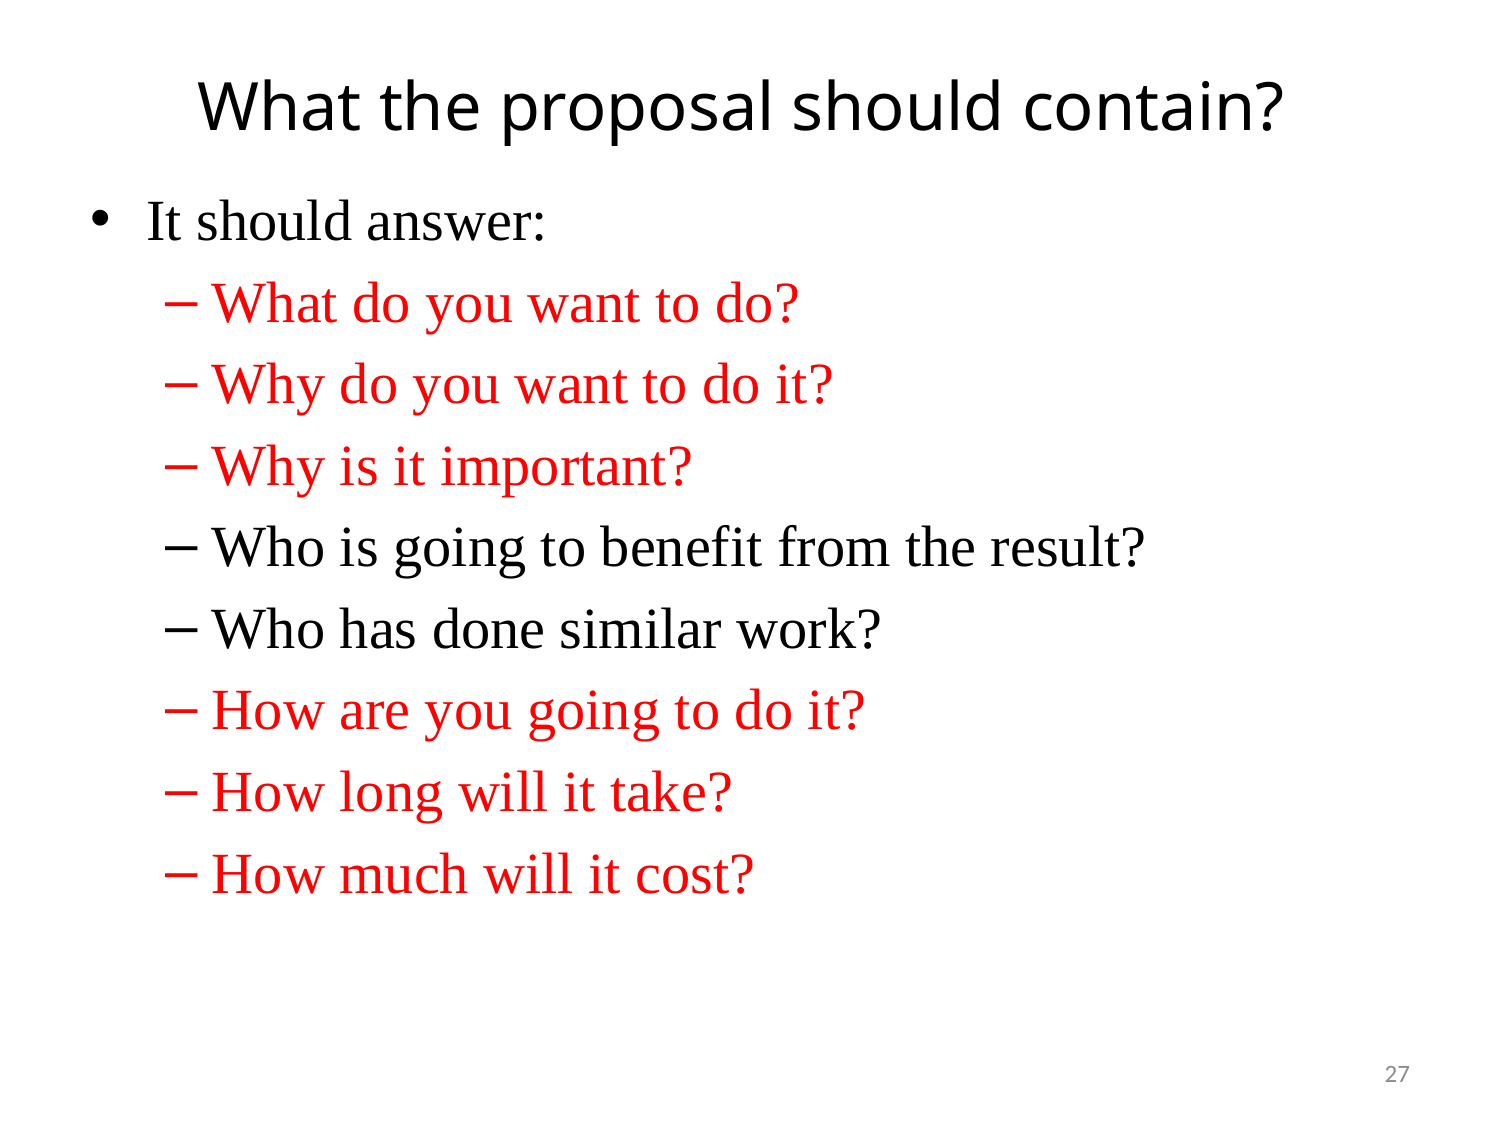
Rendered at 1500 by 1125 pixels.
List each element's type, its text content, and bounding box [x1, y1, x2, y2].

slide_number 27 [1074, 1042, 1425, 1103]
list It should answer: What do you want to do? Why do you want to do it? Why is it important? Who is going to benefit from the result? Who has done similar work? How are you going to do it? How long will it take? How much will it cost? [75, 174, 1425, 1100]
title What the proposal should contain? [75, 45, 1425, 163]
